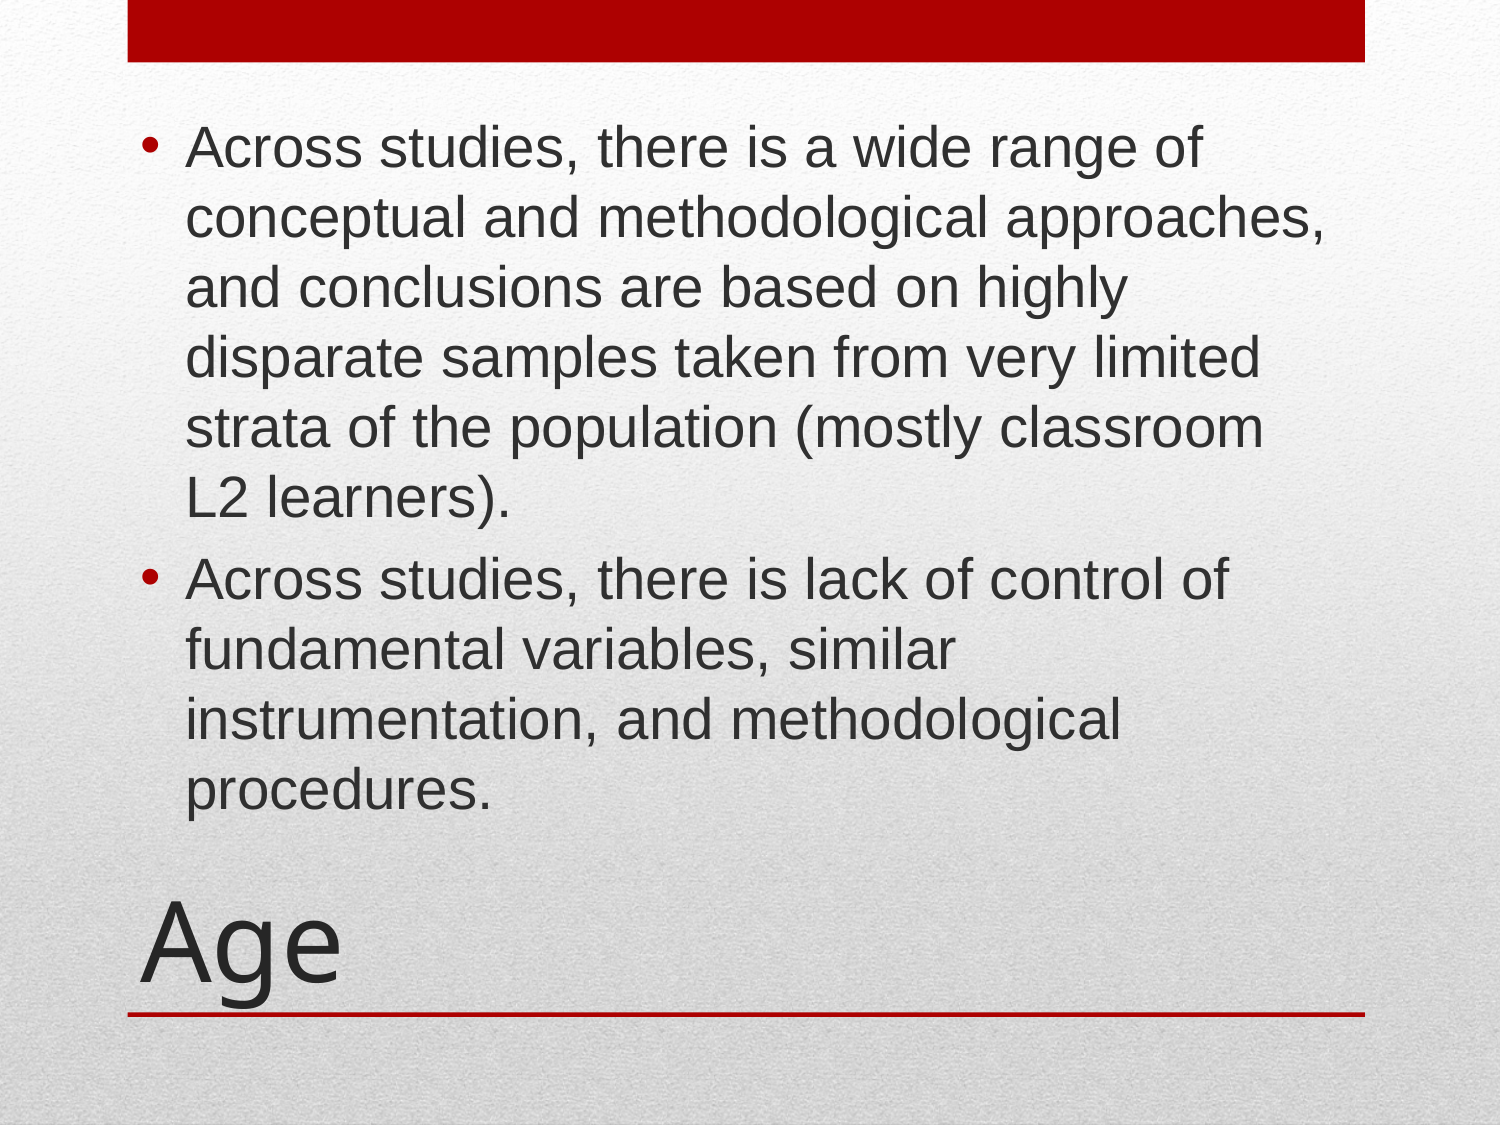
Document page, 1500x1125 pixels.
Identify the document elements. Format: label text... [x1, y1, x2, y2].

list Across studies, there is a wide range of conceptual and methodological approaches, and conclusions are based on highly disparate samples taken from very limited strata of the population (mostly classroom L2 learners). Across studies, there is lack of control of fundamental variables, similar instrumentation, and methodological procedures. [125, 112, 1363, 819]
title Age [125, 819, 1238, 1013]
